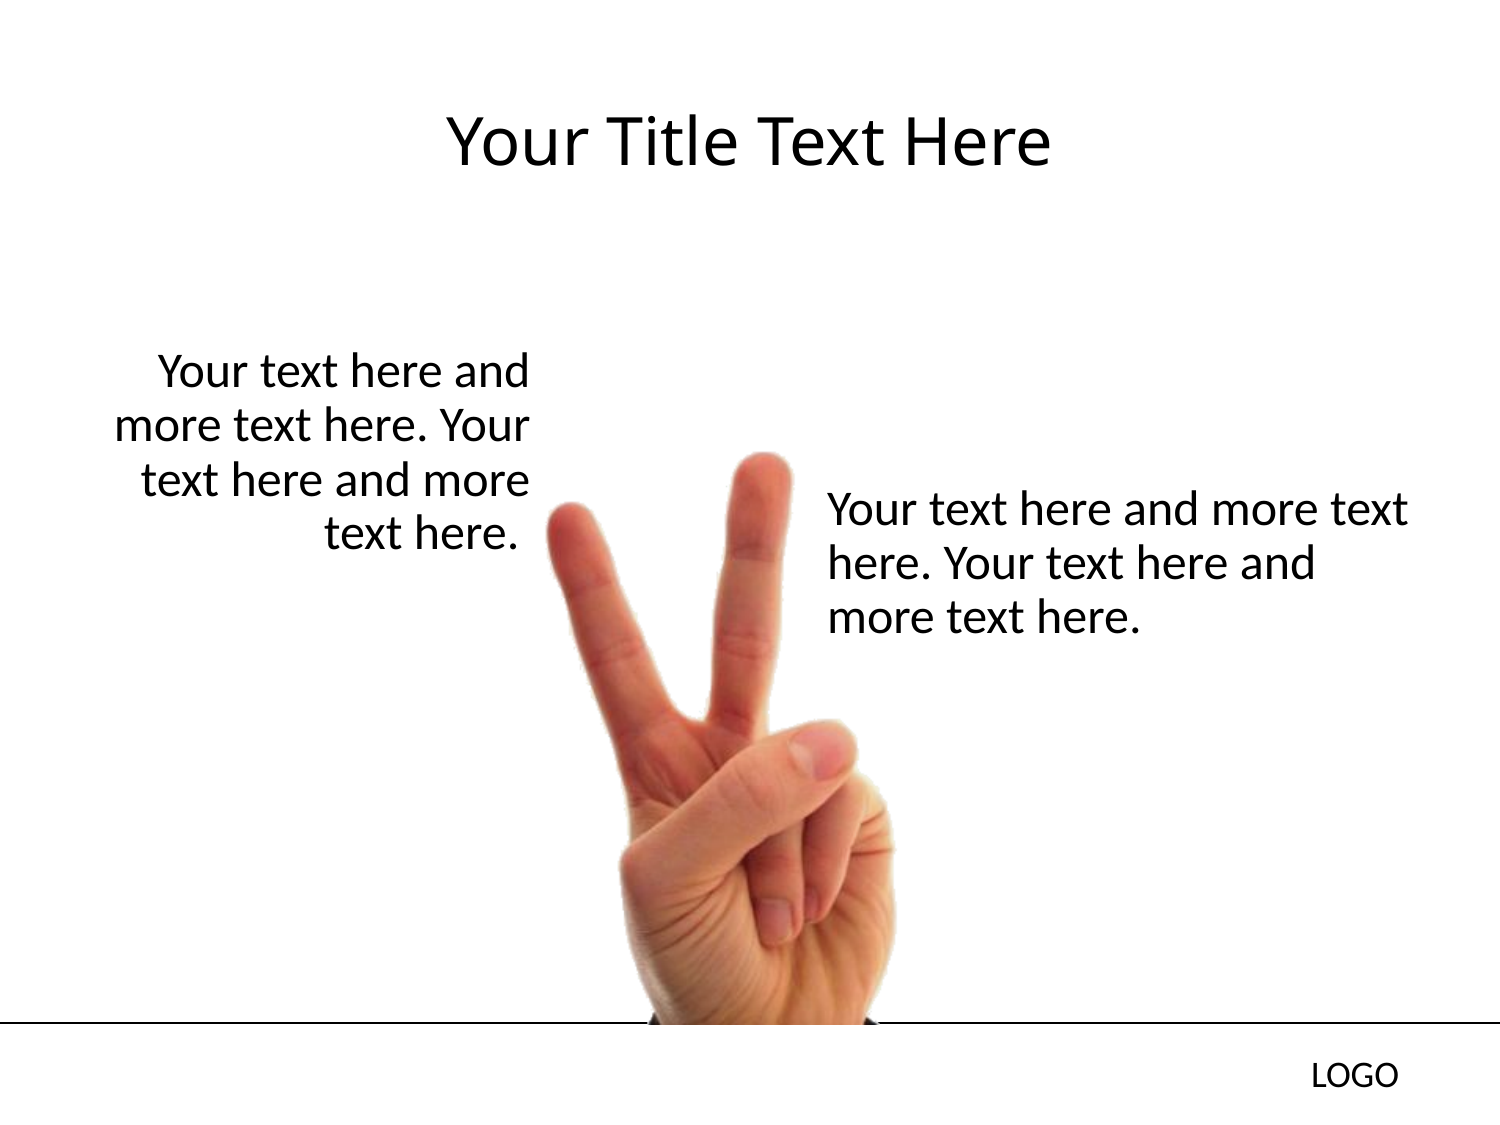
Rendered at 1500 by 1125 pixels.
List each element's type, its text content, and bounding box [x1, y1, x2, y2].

title Your Title Text Here [75, 45, 1425, 233]
picture [536, 436, 913, 1025]
text_box Your text here and more text here. Your text here and more text here. [917, 474, 1426, 695]
text_box Your text here and more text here. Your text here and more text here. [37, 337, 546, 569]
